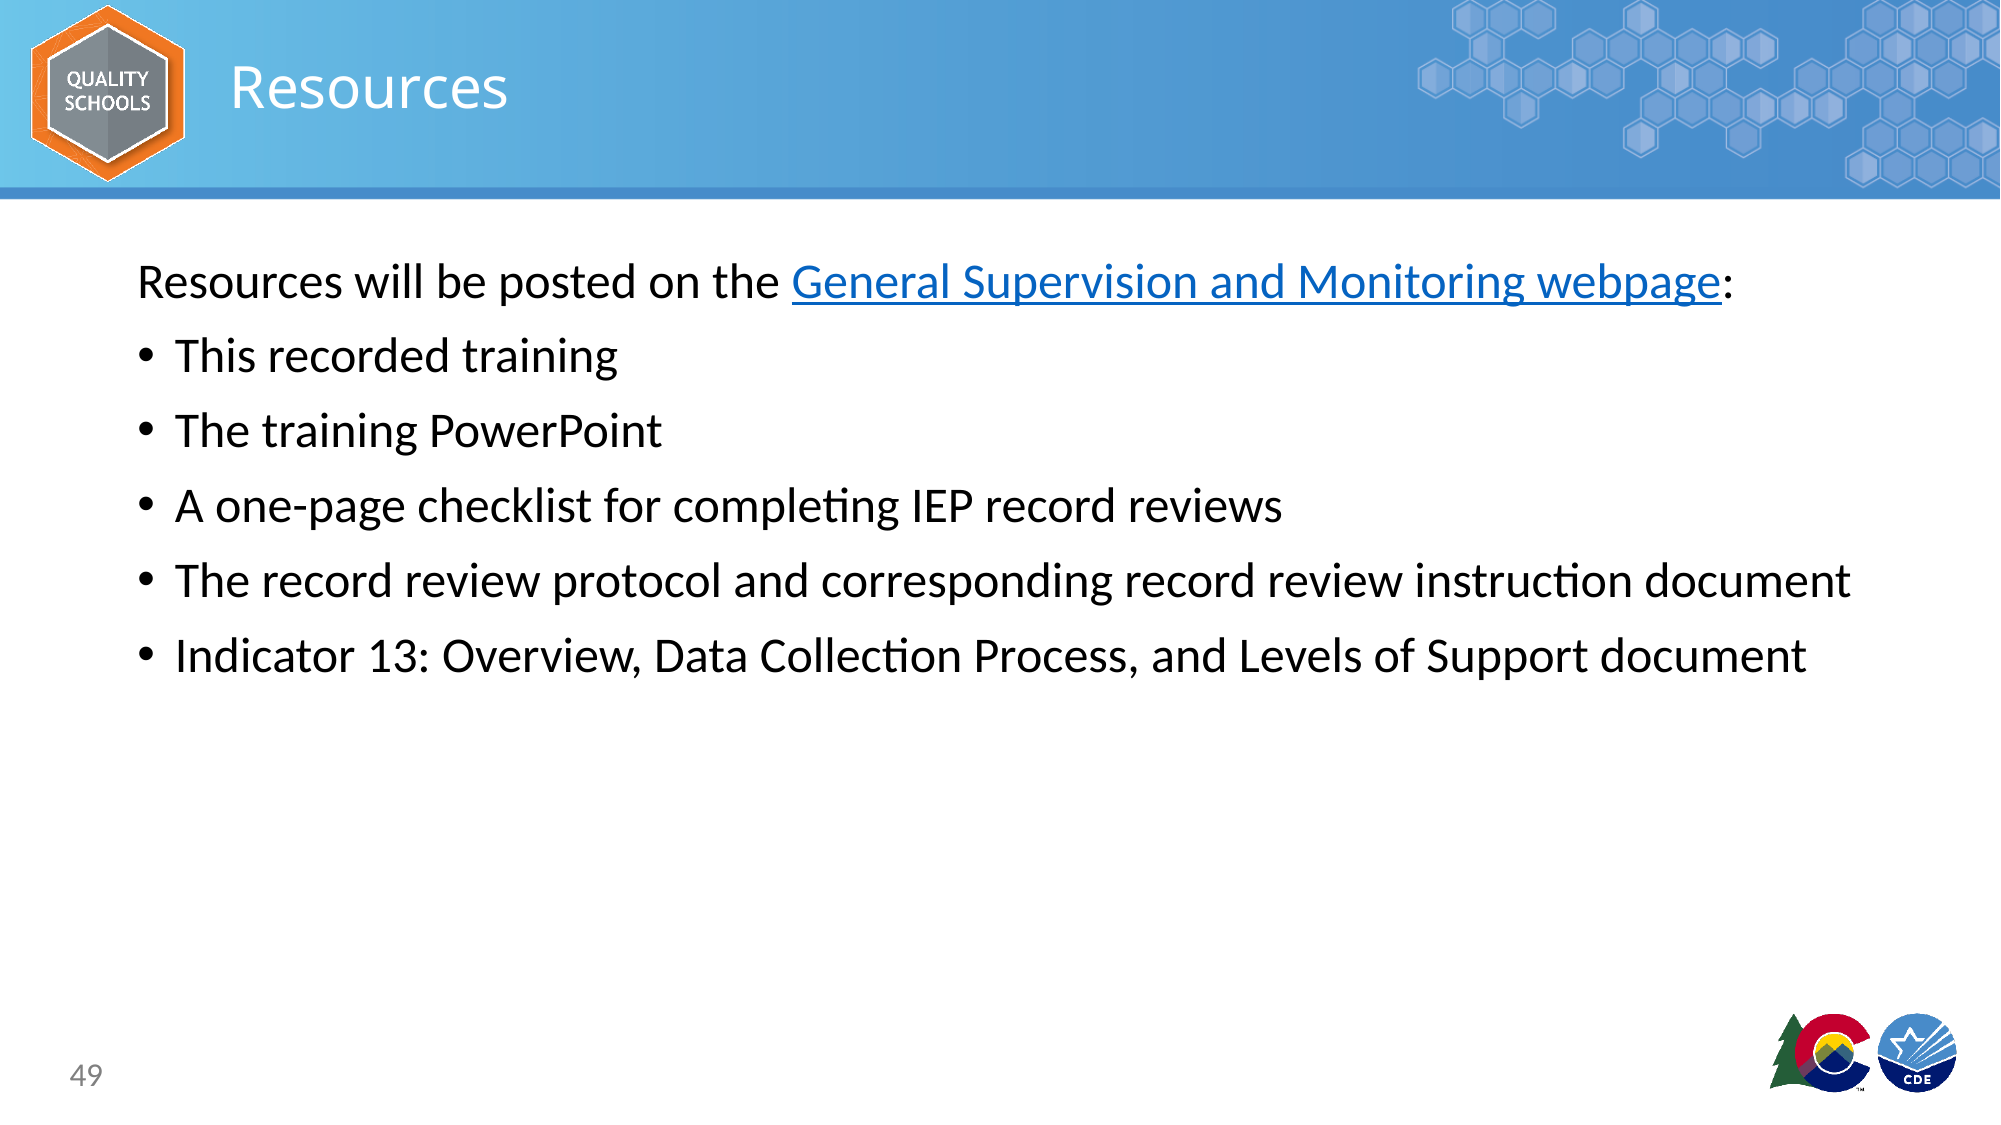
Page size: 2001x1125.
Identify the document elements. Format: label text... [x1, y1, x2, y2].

title Resources [214, 58, 1396, 182]
picture [0, 0, 2000, 200]
list Resources will be posted on the General Supervision and Monitoring webpage: This recorded training The training PowerPoint A one-page checklist for completing IEP record reviews The record review protocol and corresponding record review instruction document Indicator 13: Overview, Data Collection Process, and Levels of Support document [137, 254, 1863, 969]
slide_number 49 [54, 1042, 505, 1103]
picture [1768, 1012, 1957, 1093]
